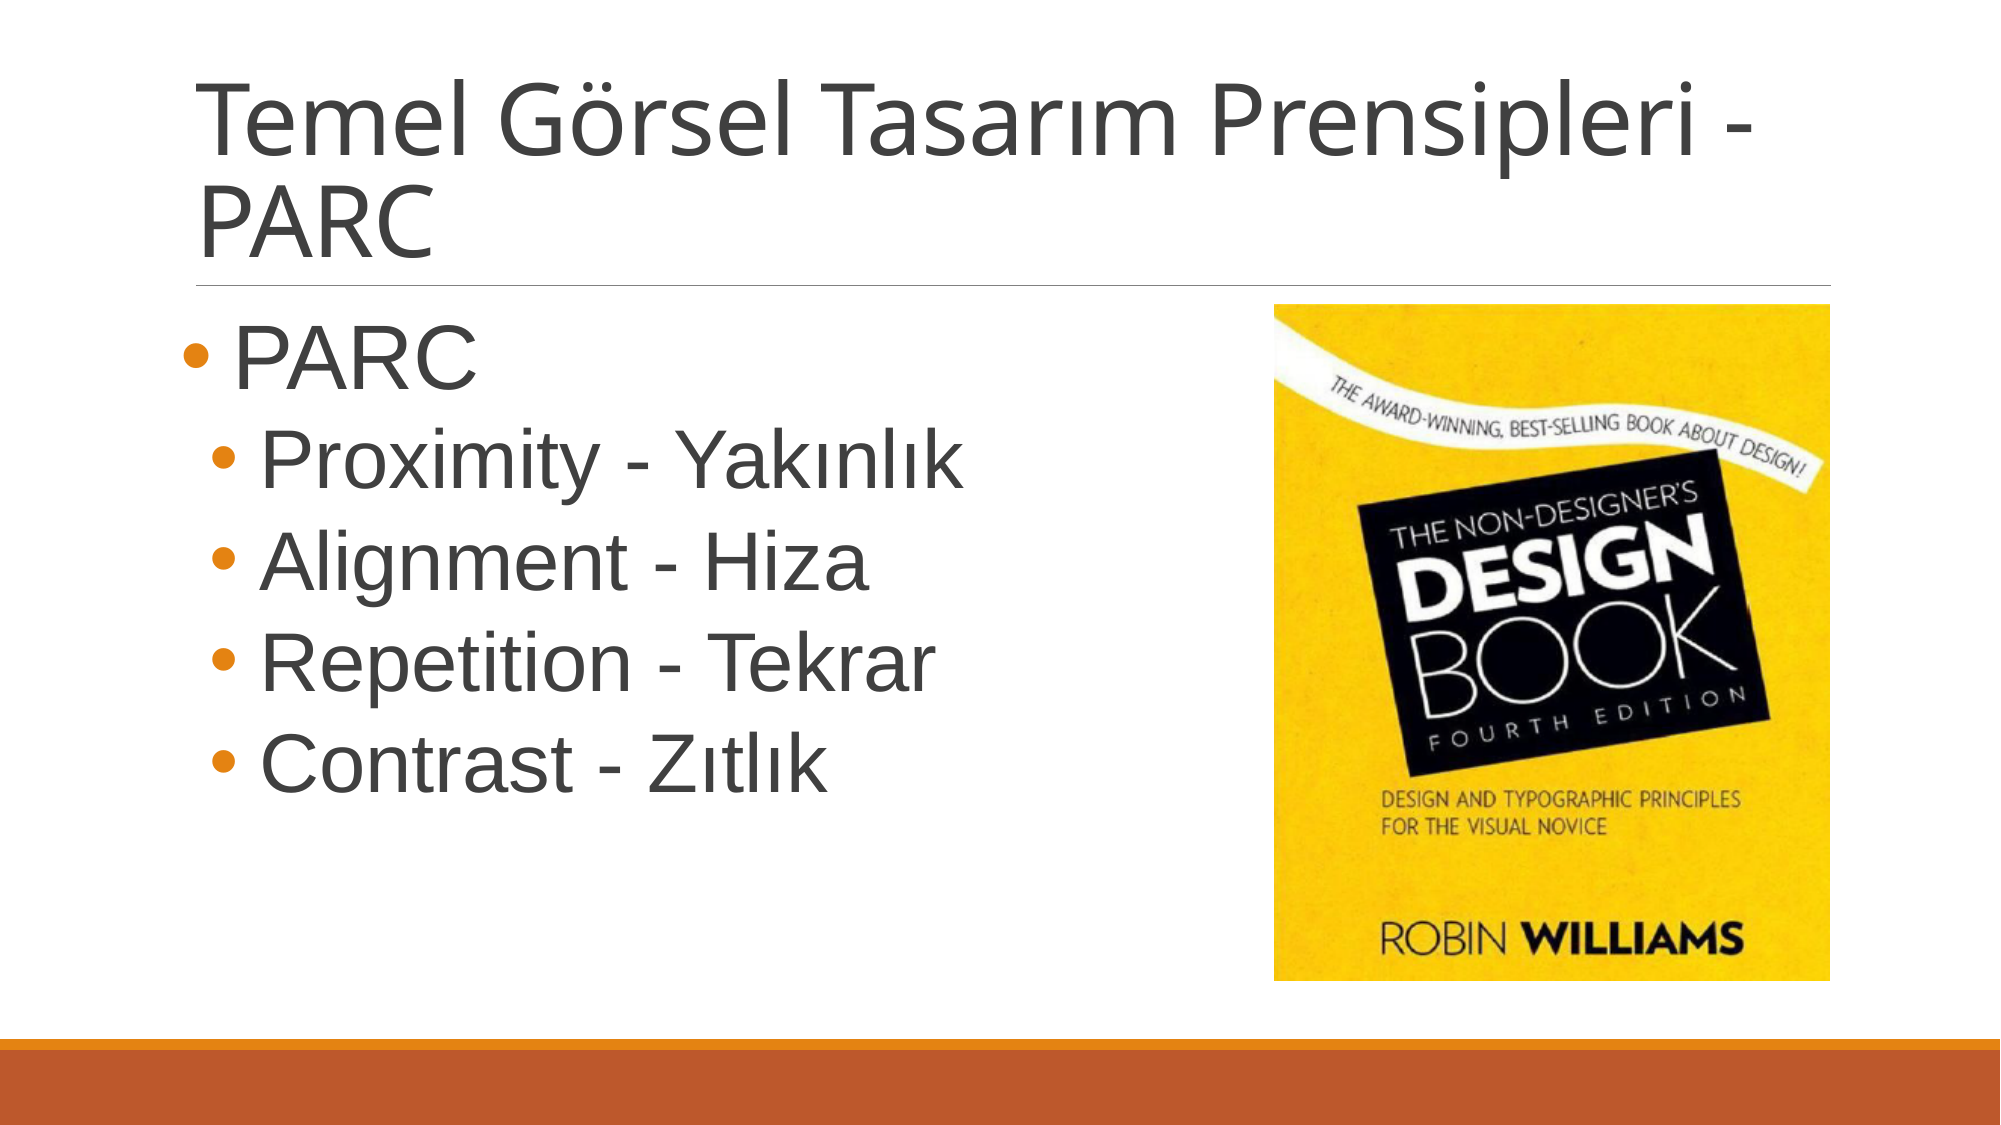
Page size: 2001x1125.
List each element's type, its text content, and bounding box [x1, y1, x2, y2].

picture [1273, 303, 1831, 982]
title Temel Görsel Tasarım Prensipleri - PARC [180, 47, 1830, 285]
list PARC Proximity - Yakınlık Alignment - Hiza Repetition - Tekrar Contrast - Zıtlık [180, 302, 1274, 963]
